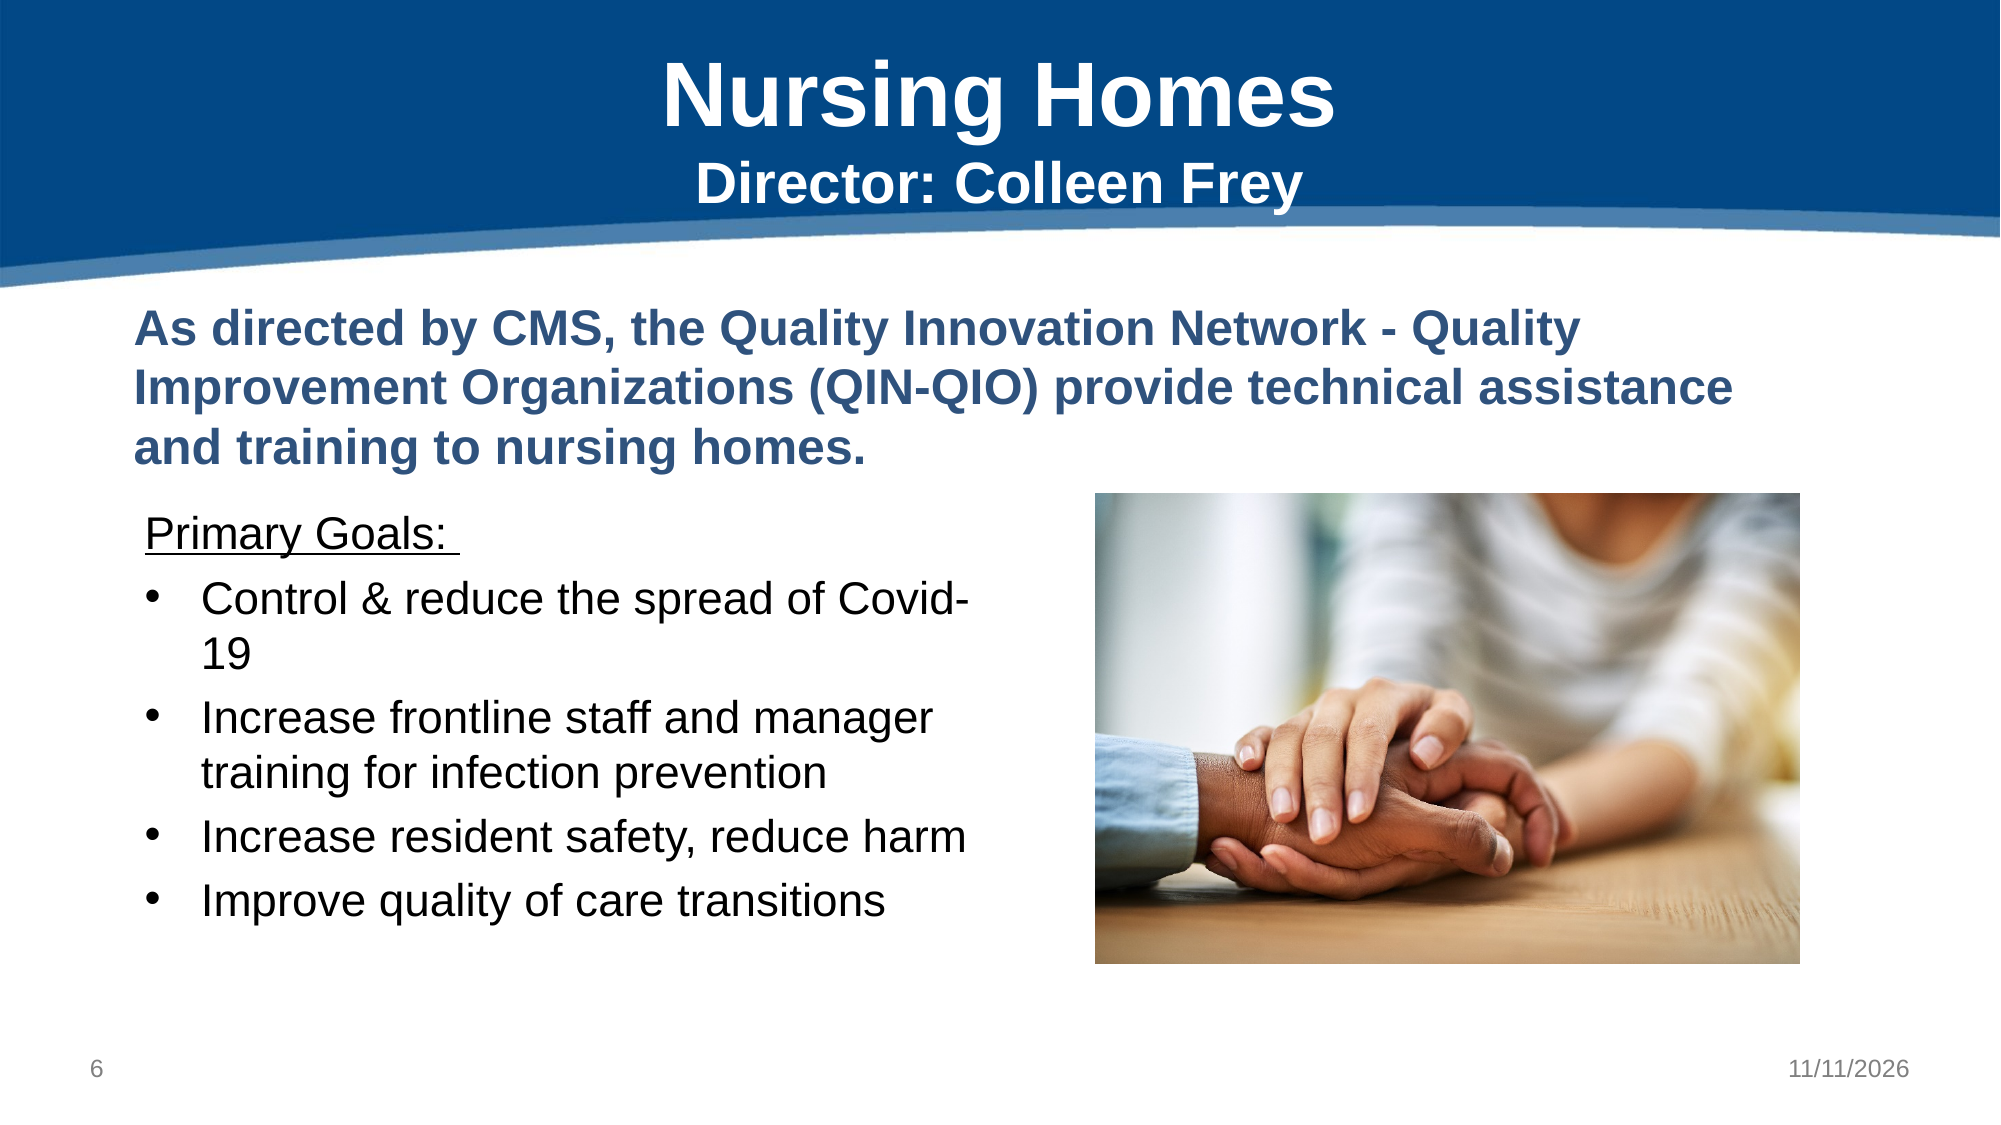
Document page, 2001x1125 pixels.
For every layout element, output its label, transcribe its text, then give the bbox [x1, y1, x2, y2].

picture [0, 0, 2000, 320]
picture [1095, 492, 1801, 964]
list As directed by CMS, the Quality Innovation Network - Quality Improvement Organizations (QIN-QIO) provide technical assistance and training to nursing homes. [118, 287, 1840, 500]
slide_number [1674, 1037, 1925, 1098]
title Nursing Homes Director: Colleen Frey [75, 12, 1925, 238]
list Primary Goals: Control & reduce the spread of Covid-19 Increase frontline staff and manager training for infection prevention Increase resident safety, reduce harm Improve quality of care transitions [129, 496, 1028, 1038]
slide_number 5 [75, 1037, 300, 1098]
